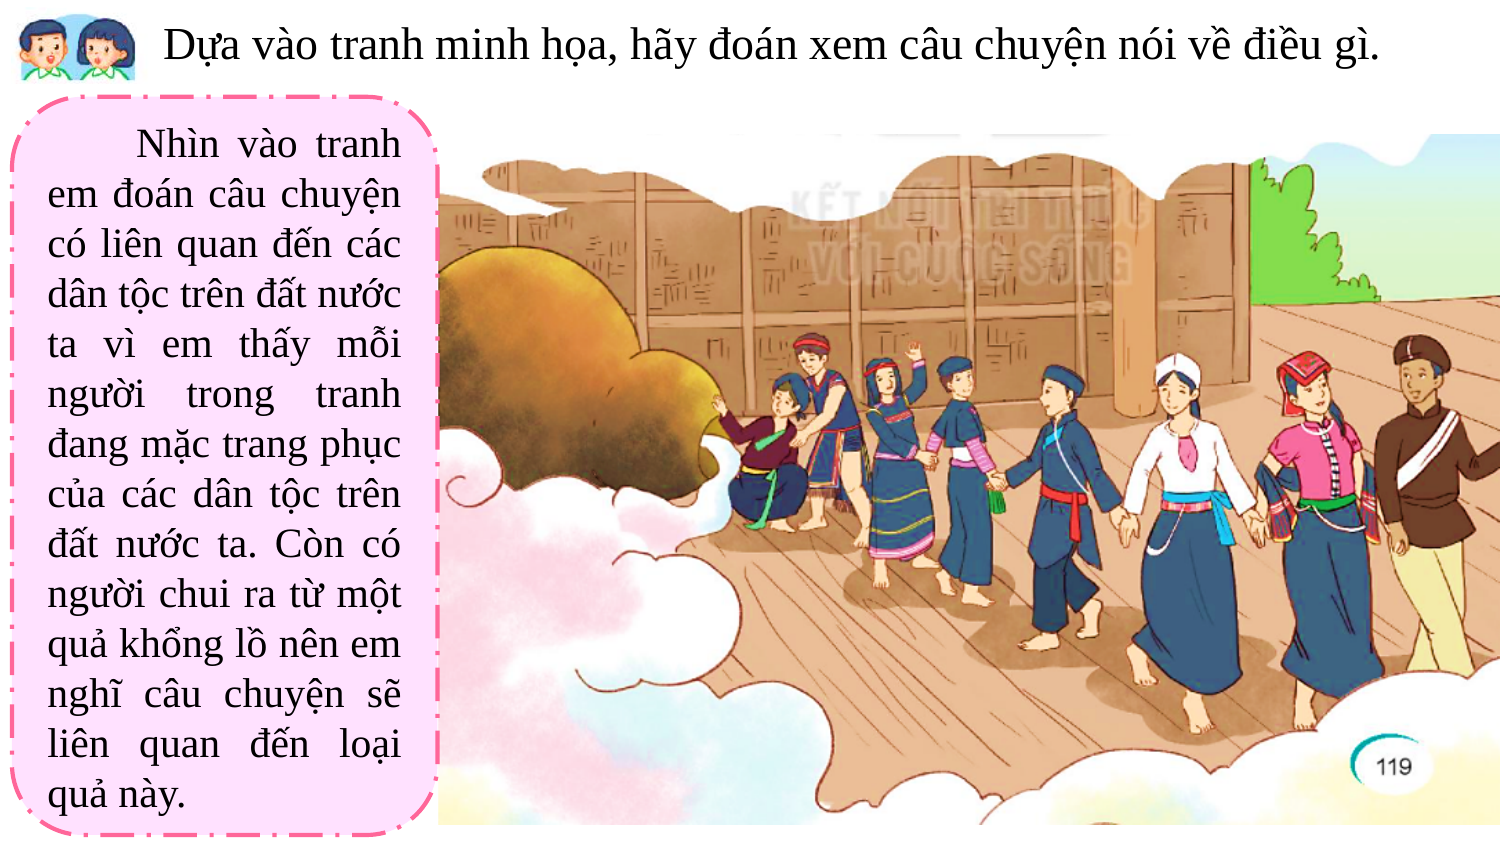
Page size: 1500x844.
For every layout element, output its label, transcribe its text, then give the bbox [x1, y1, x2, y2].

picture [437, 134, 1500, 825]
text_box Dựa vào tranh minh họa, hãy đoán xem câu chuyện nói về điều gì. [148, 6, 1462, 77]
picture [11, 7, 149, 84]
text_box Nhìn vào tranh em đoán câu chuyện có liên quan đến các dân tộc trên đất nước ta vì em thấy mỗi người trong tranh đang mặc trang phục của các dân tộc trên đất nước ta. Còn có người chui ra từ một quả khổng lồ nên em nghĩ câu chuyện sẽ liên quan đến loại quả này. [9, 94, 432, 838]
